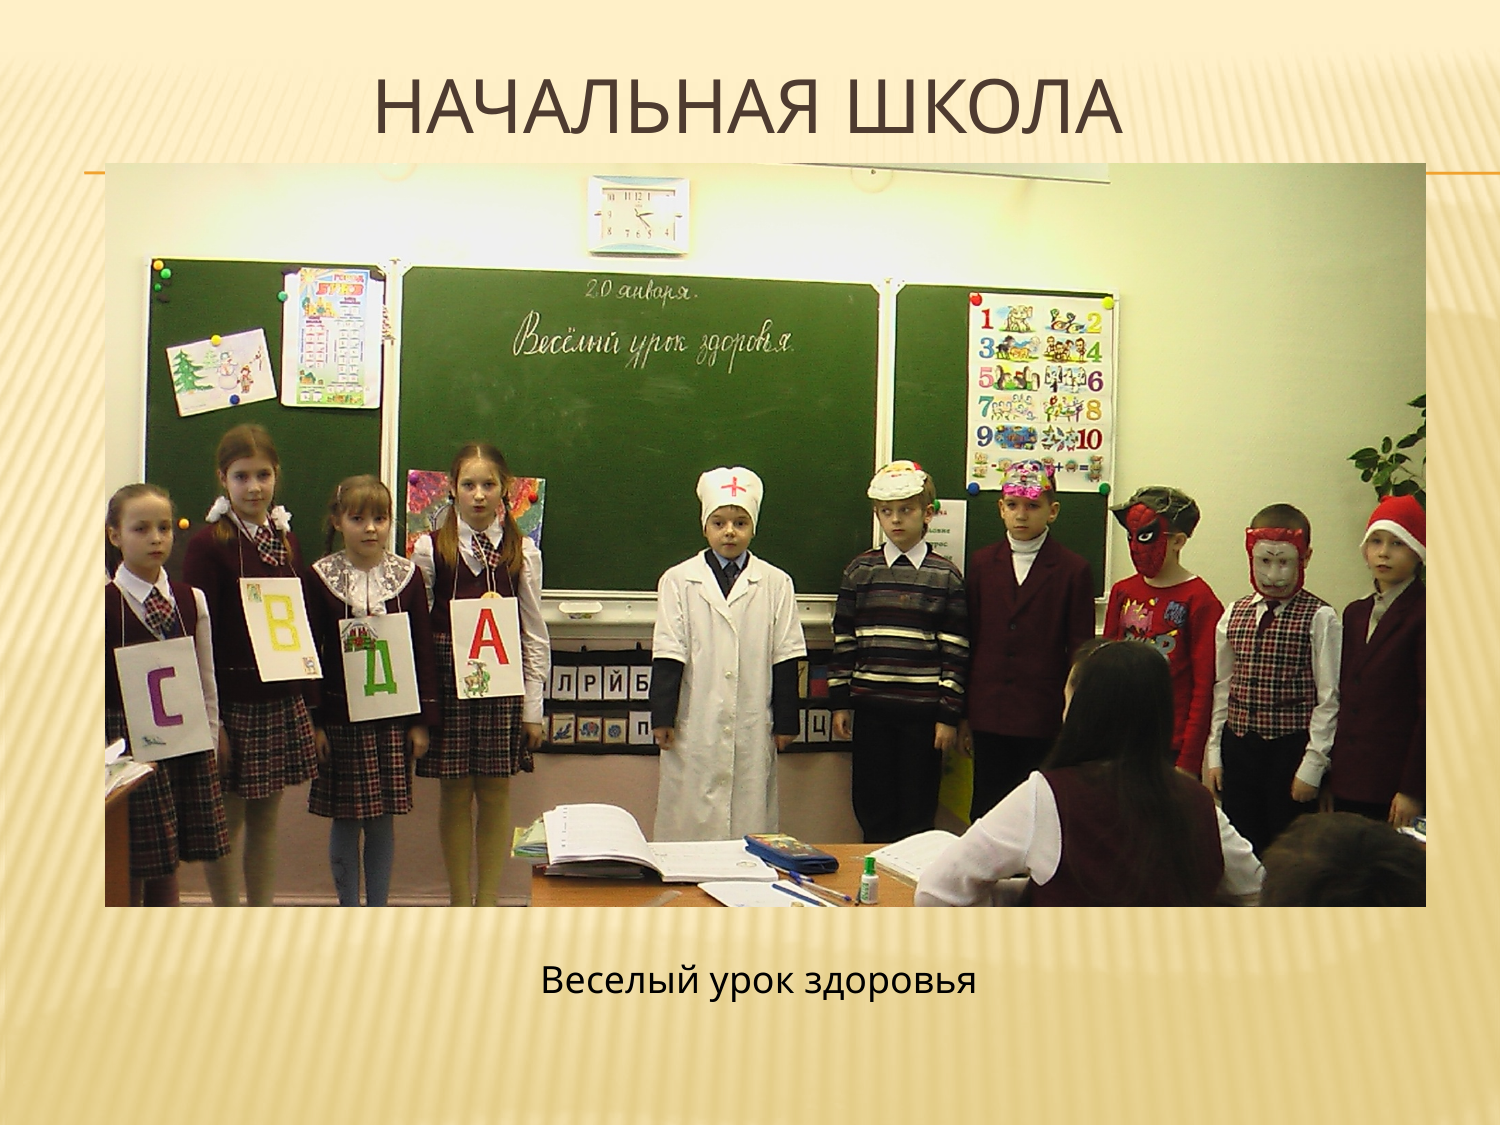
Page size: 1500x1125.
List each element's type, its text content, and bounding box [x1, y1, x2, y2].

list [105, 163, 1426, 907]
title Начальная школа [35, 35, 1461, 173]
text_box Веселый урок здоровья [525, 949, 993, 1009]
